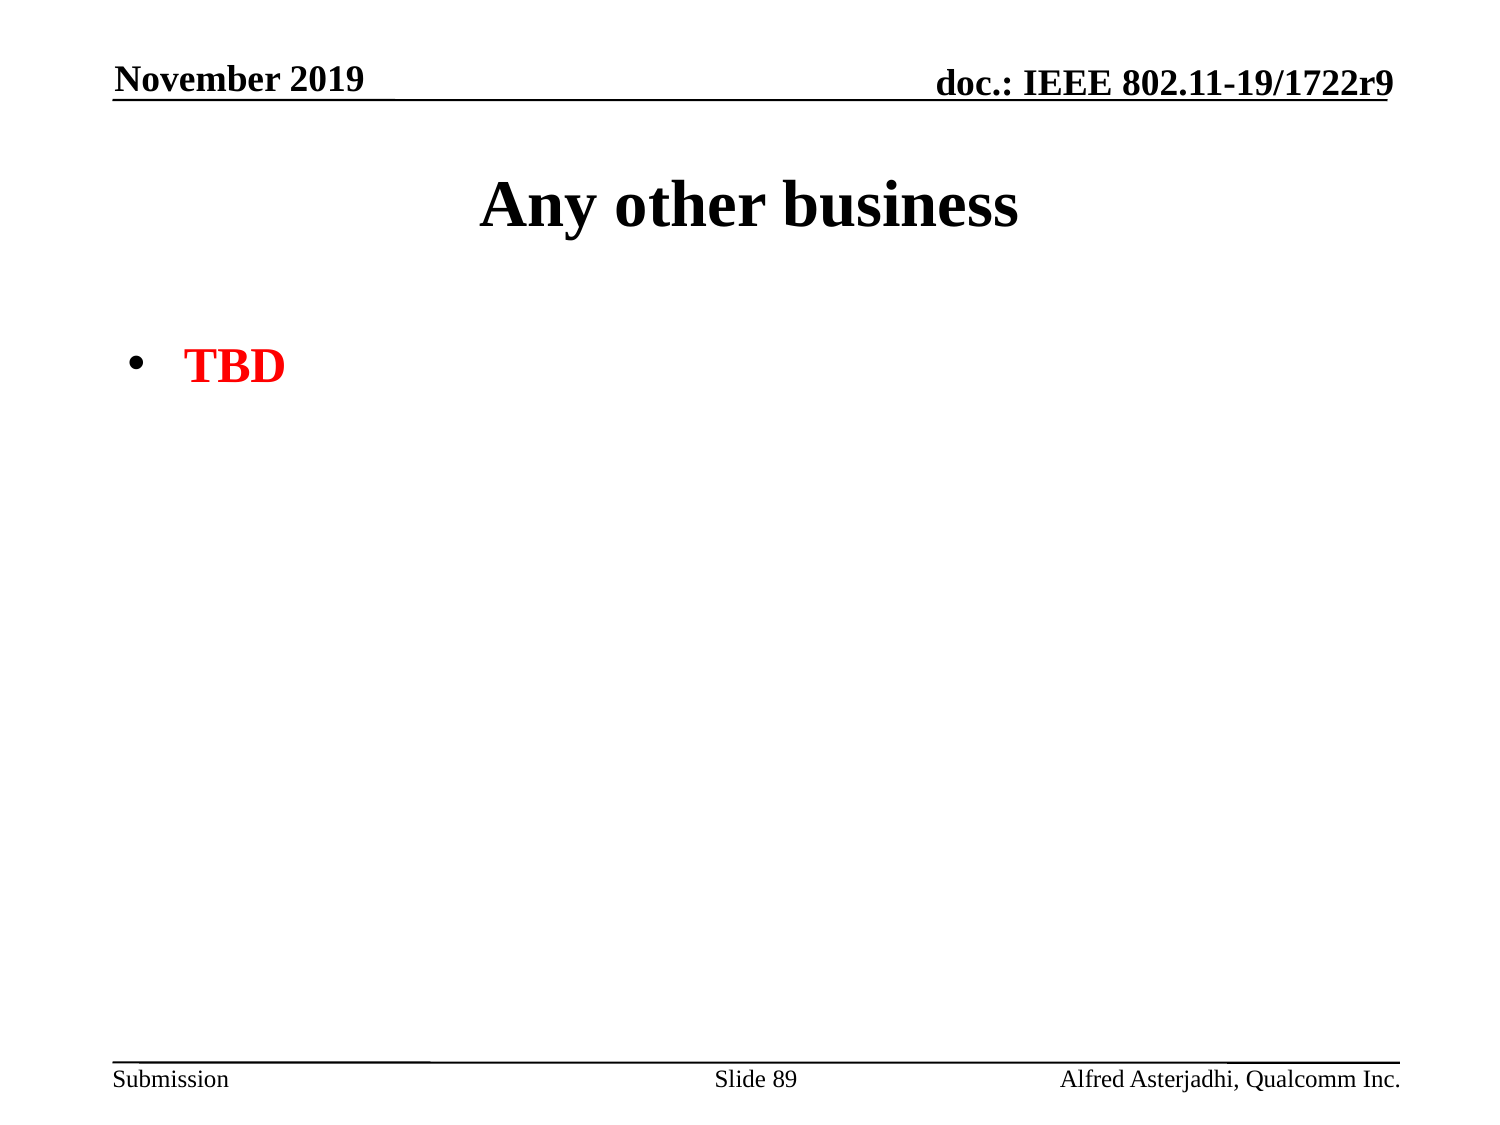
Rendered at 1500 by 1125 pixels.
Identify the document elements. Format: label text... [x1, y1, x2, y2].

list TBD [112, 324, 1388, 1000]
footer Alfred Asterjadhi, Qualcomm Inc. [878, 1061, 1402, 1093]
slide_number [114, 54, 423, 100]
title Any other business [112, 112, 1388, 288]
slide_number Slide 89 [712, 1061, 800, 1123]
